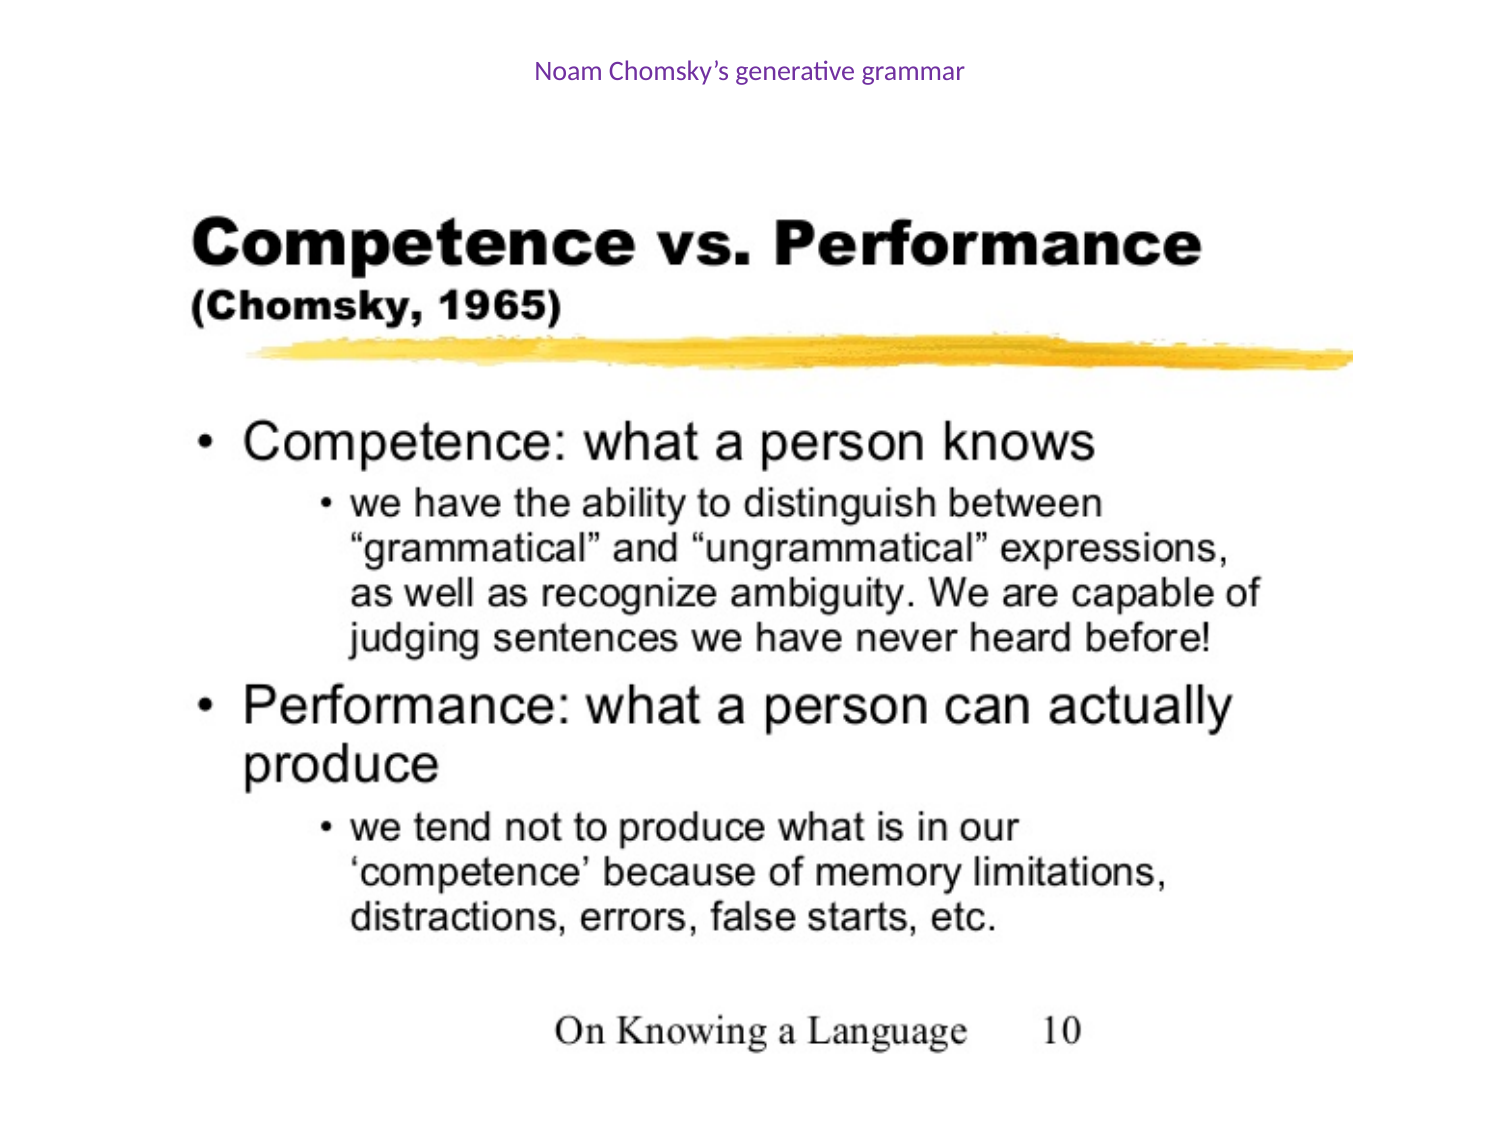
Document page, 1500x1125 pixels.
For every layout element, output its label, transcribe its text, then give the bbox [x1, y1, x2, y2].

title Noam Chomsky’s generative grammar [75, 45, 1425, 149]
picture [123, 148, 1353, 1083]
